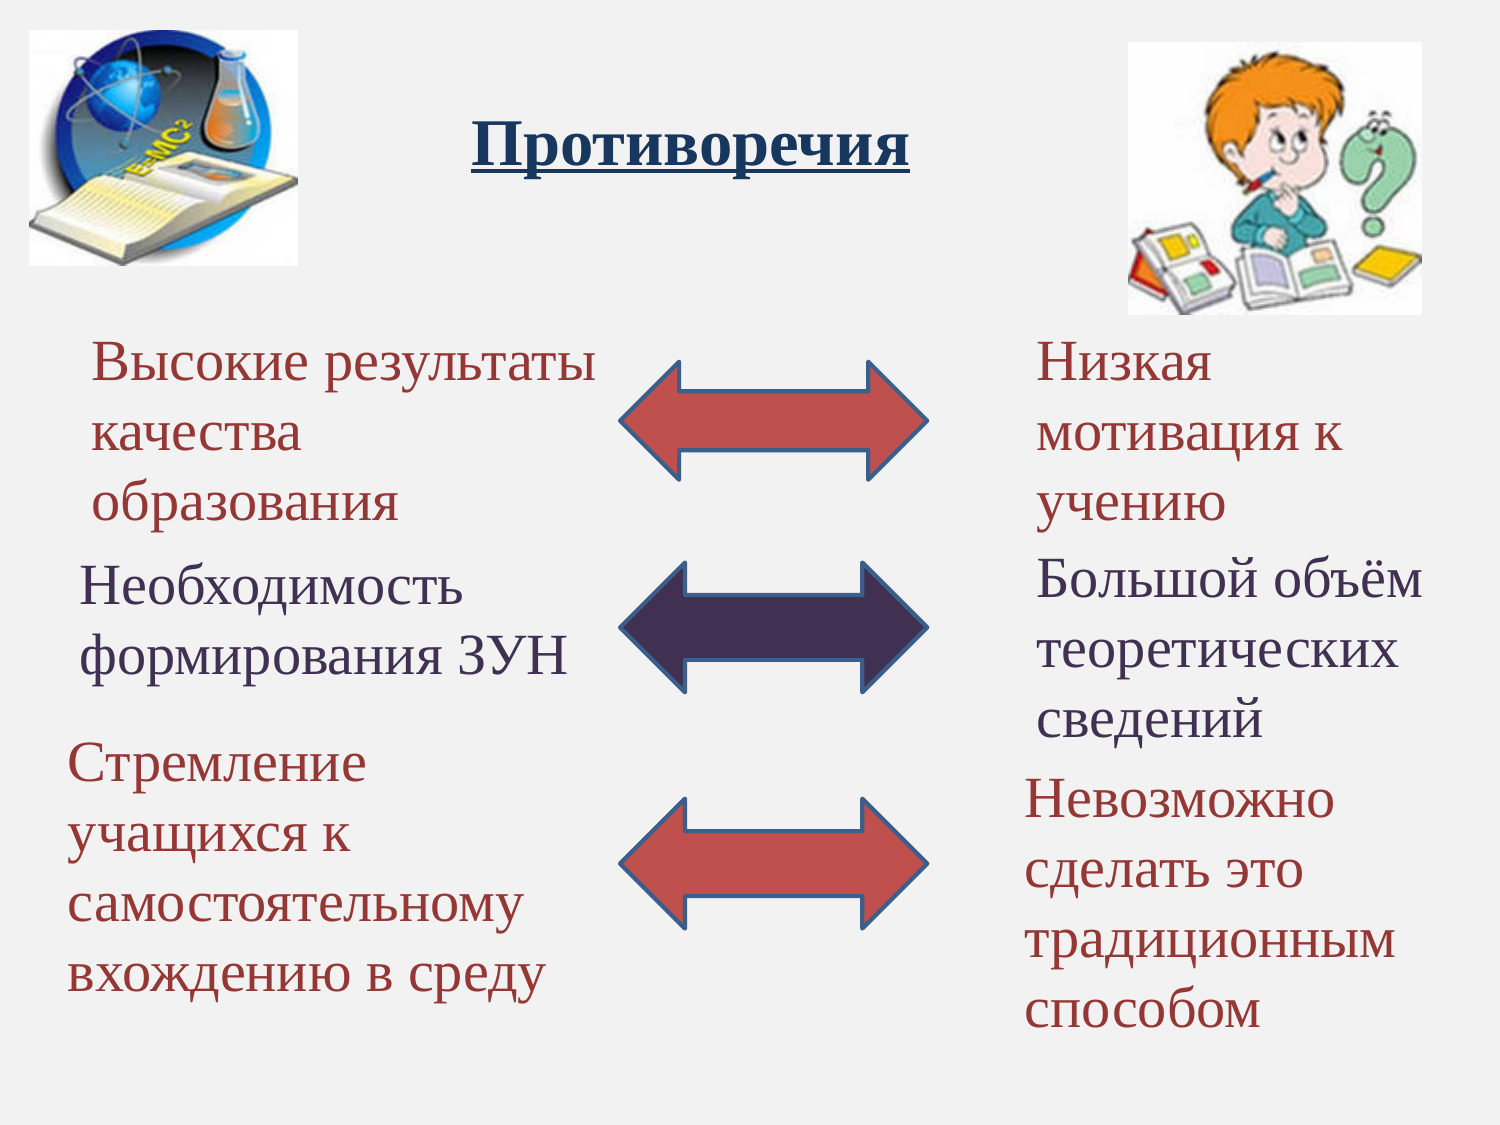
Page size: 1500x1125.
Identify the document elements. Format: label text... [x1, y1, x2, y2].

text_box Высокие результаты качества образования [76, 314, 632, 540]
text_box Большой объём теоретических сведений [1021, 532, 1471, 751]
text_box Необходимость формирования ЗУН [64, 538, 609, 694]
text_box [617, 560, 930, 695]
picture [1127, 42, 1422, 315]
picture [29, 30, 298, 266]
text_box Невозможно сделать это традиционным способом [1009, 751, 1471, 1047]
text_box [617, 359, 930, 482]
title Противоречия [336, 45, 1046, 233]
text_box Низкая мотивация к учению [1021, 314, 1377, 532]
text_box [617, 796, 930, 931]
text_box Стремление учащихся к самостоятельному вхождению в среду [53, 715, 597, 1011]
